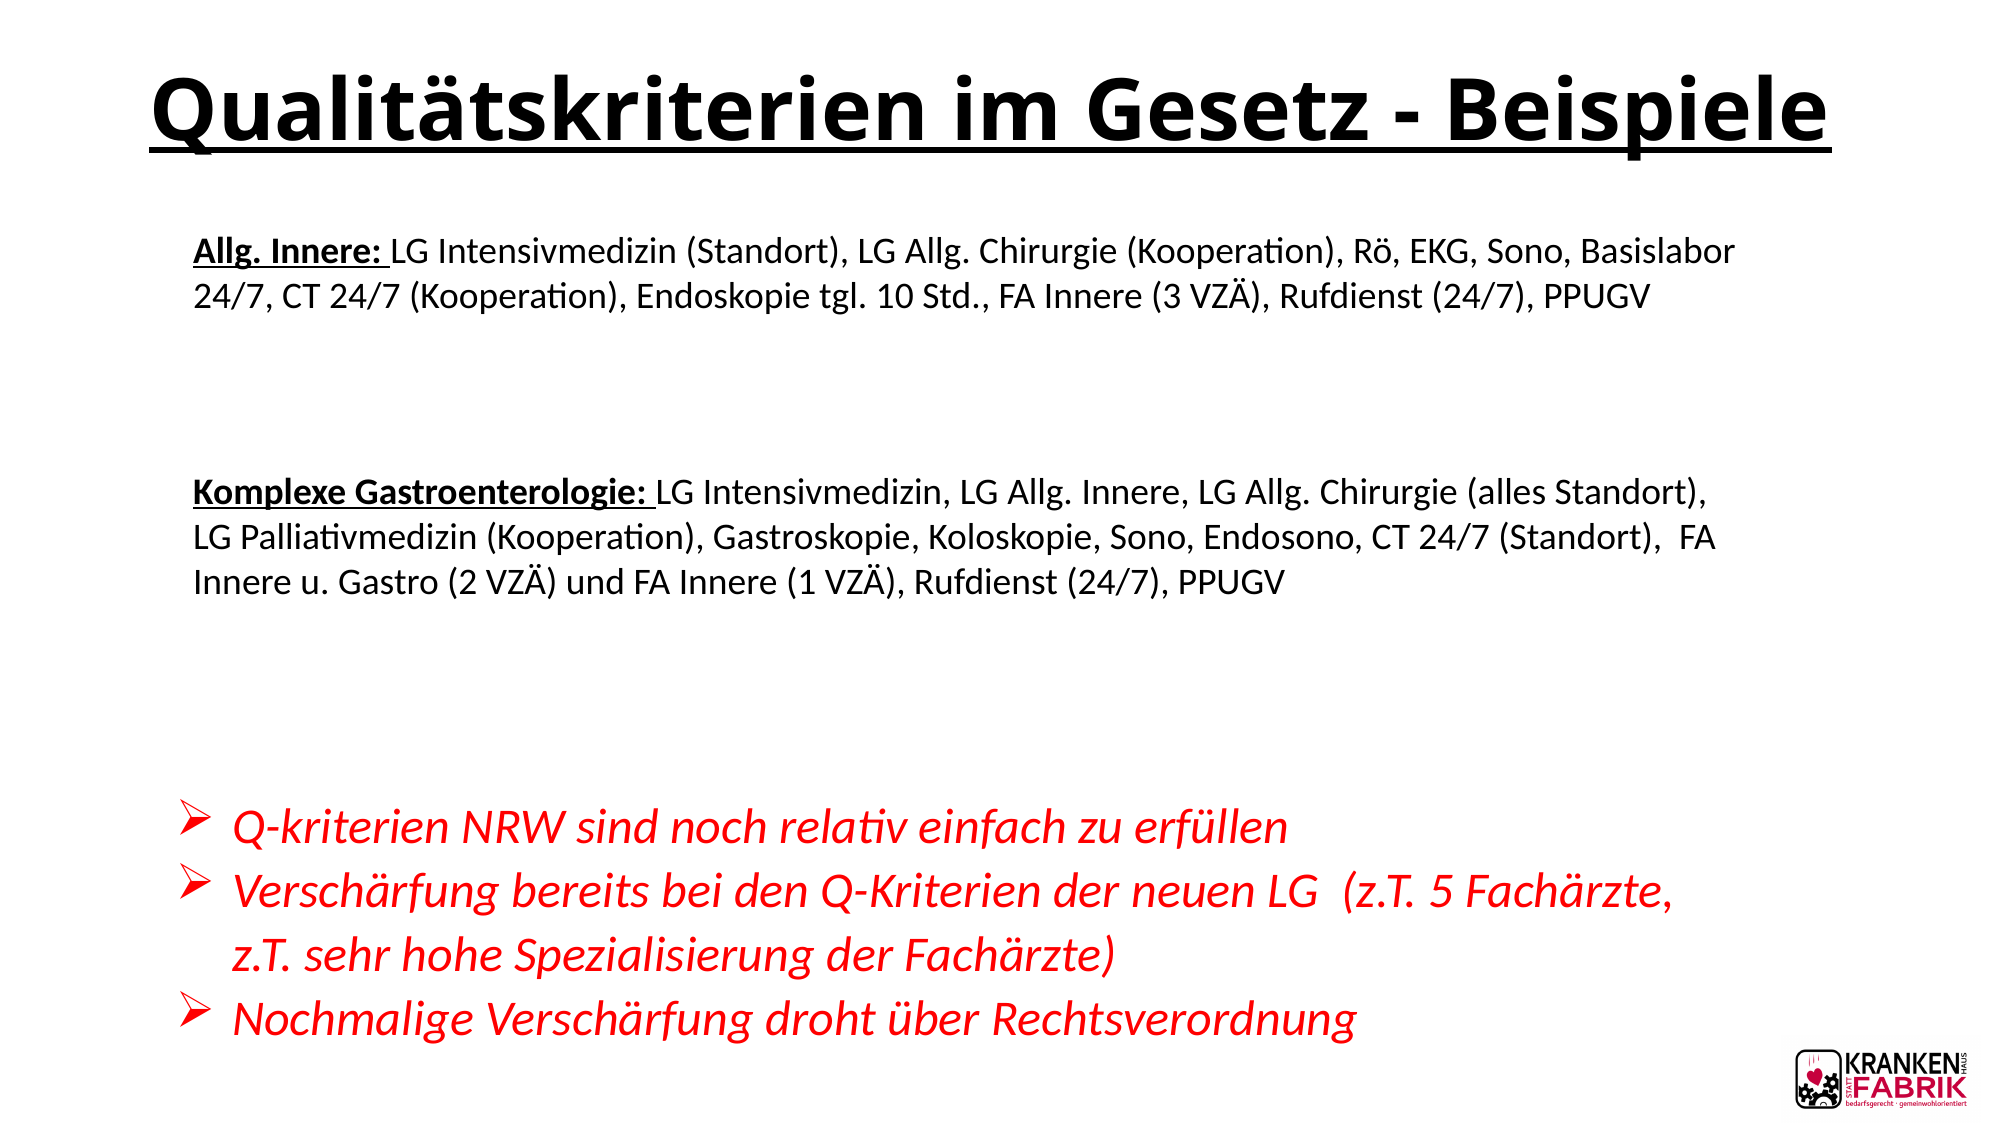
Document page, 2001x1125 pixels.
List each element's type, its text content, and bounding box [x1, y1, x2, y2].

text_box Komplexe Gastroenterologie: LG Intensivmedizin, LG Allg. Innere, LG Allg. Chirurgie (alles Standort), LG Palliativmedizin (Kooperation), Gastroskopie, Koloskopie, Sono, Endosono, CT 24/7 (Standort), FA Innere u. Gastro (2 VZÄ) und FA Innere (1 VZÄ), Rufdienst (24/7), PPUGV [178, 459, 1755, 610]
text_box Q-kriterien NRW sind noch relativ einfach zu erfüllen Verschärfung bereits bei den Q-Kriterien der neuen LG (z.T. 5 Fachärzte, z.T. sehr hohe Spezialisierung der Fachärzte) Nochmalige Verschärfung droht über Rechtsverordnung [160, 781, 1755, 1054]
picture [1781, 1035, 1981, 1123]
title Qualitätskriterien im Gesetz - Beispiele [134, 0, 1866, 218]
text_box Allg. Innere: LG Intensivmedizin (Standort), LG Allg. Chirurgie (Kooperation), Rö, EKG, Sono, Basislabor 24/7, CT 24/7 (Kooperation), Endoskopie tgl. 10 Std., FA Innere (3 VZÄ), Rufdienst (24/7), PPUGV [178, 218, 1755, 324]
